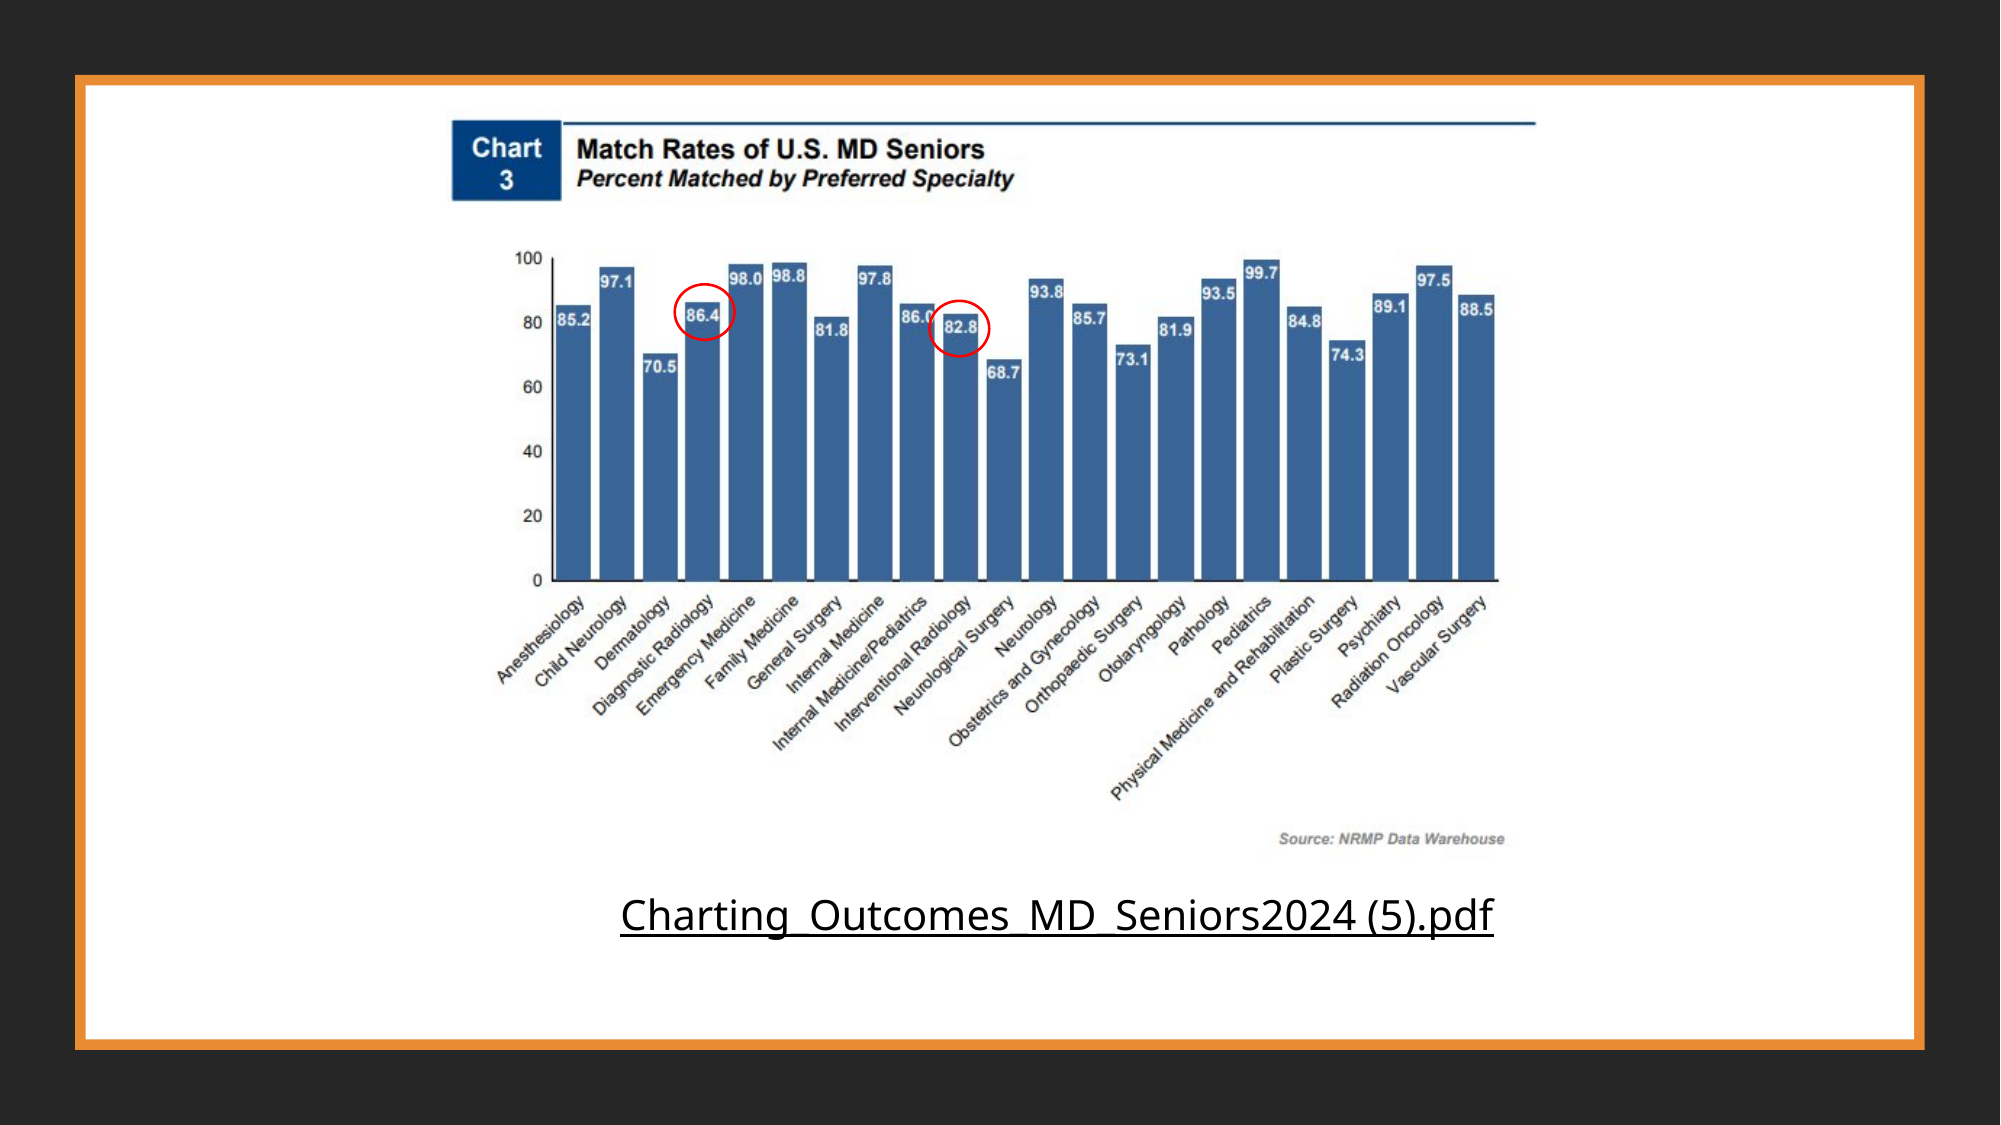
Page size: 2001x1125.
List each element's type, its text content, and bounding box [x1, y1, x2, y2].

text_box Charting_Outcomes_MD_Seniors2024 (5).pdf​ [605, 881, 1756, 954]
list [445, 109, 1558, 860]
text_box [0, 0, 2000, 1125]
text_box [84, 84, 1916, 1041]
text_box [74, 74, 1926, 1051]
